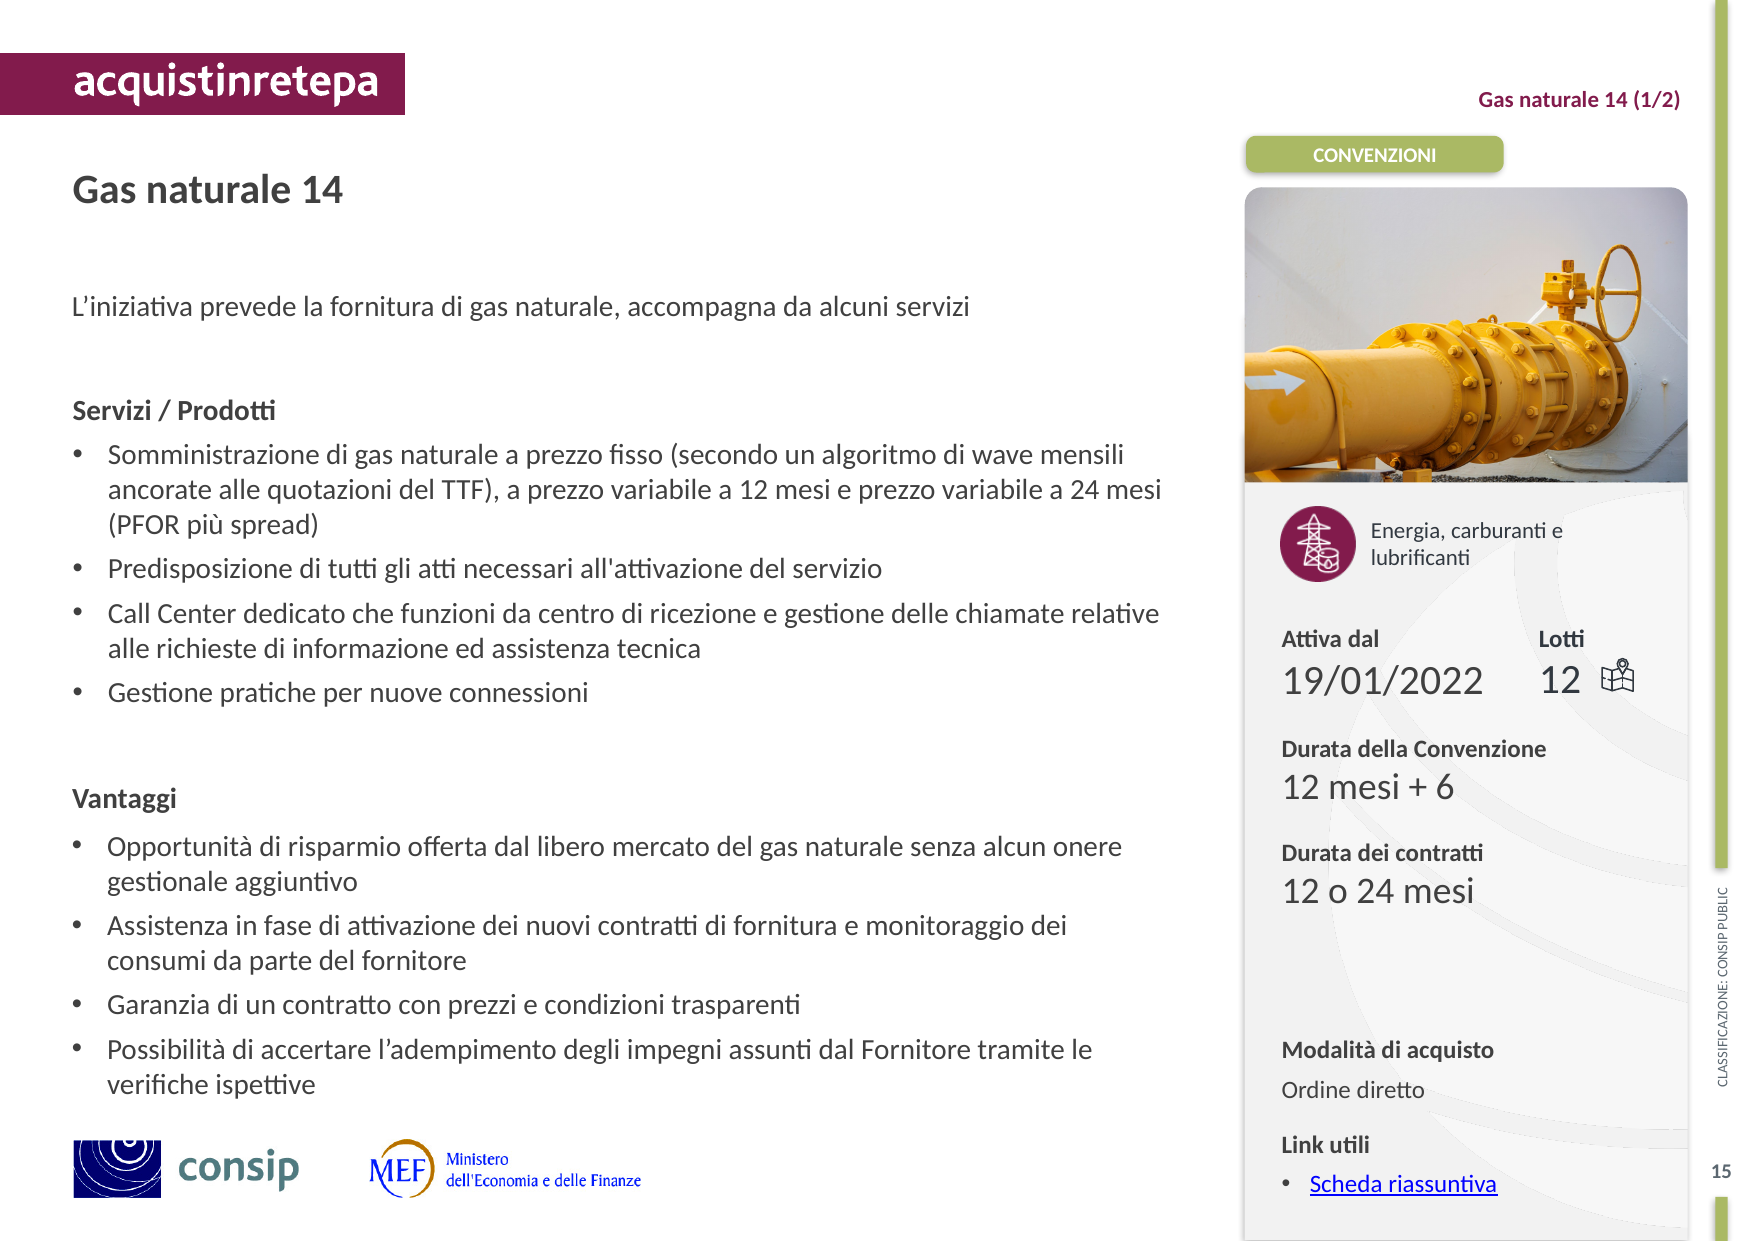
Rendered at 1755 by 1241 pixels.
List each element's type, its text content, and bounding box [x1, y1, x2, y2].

text_box Gas naturale 14 [57, 154, 1189, 220]
text_box CONVENZIONI [1245, 135, 1505, 174]
picture [1278, 490, 1688, 1241]
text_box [1266, 505, 1682, 1208]
title Gas naturale 14 (1/2) [818, 53, 1697, 119]
text_box Vantaggi [57, 771, 540, 822]
picture [369, 1139, 641, 1198]
picture [1244, 186, 1688, 483]
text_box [1715, 0, 1728, 1241]
text_box Servizi / Prodotti Somministrazione di gas naturale a prezzo fisso (secondo un algoritmo di wave mensili ancorate alle quotazioni del TTF), a prezzo variabile a 12 mesi e prezzo variabile a 24 mesi (PFOR più spread) Predisposizione di tutti gli atti necessari all'attivazione del servizio Call Center dedicato che funzioni da centro di ricezione e gestione delle chiamate relative alle richieste di informazione ed assistenza tecnica Gestione pratiche per nuove connessioni [57, 383, 1199, 716]
text_box Opportunità di risparmio offerta dal libero mercato del gas naturale senza alcun onere gestionale aggiuntivo Assistenza in fase di attivazione dei nuovi contratti di fornitura e monitoraggio dei consumi da parte del fornitore Garanzia di un contratto con prezzi e condizioni trasparenti Possibilità di accertare l’adempimento degli impegni assunti dal Fornitore tramite le verifiche ispettive [57, 819, 1189, 1108]
text_box L’iniziativa prevede la fornitura di gas naturale, accompagna da alcuni servizi [57, 280, 1189, 330]
picture [73, 1140, 299, 1198]
